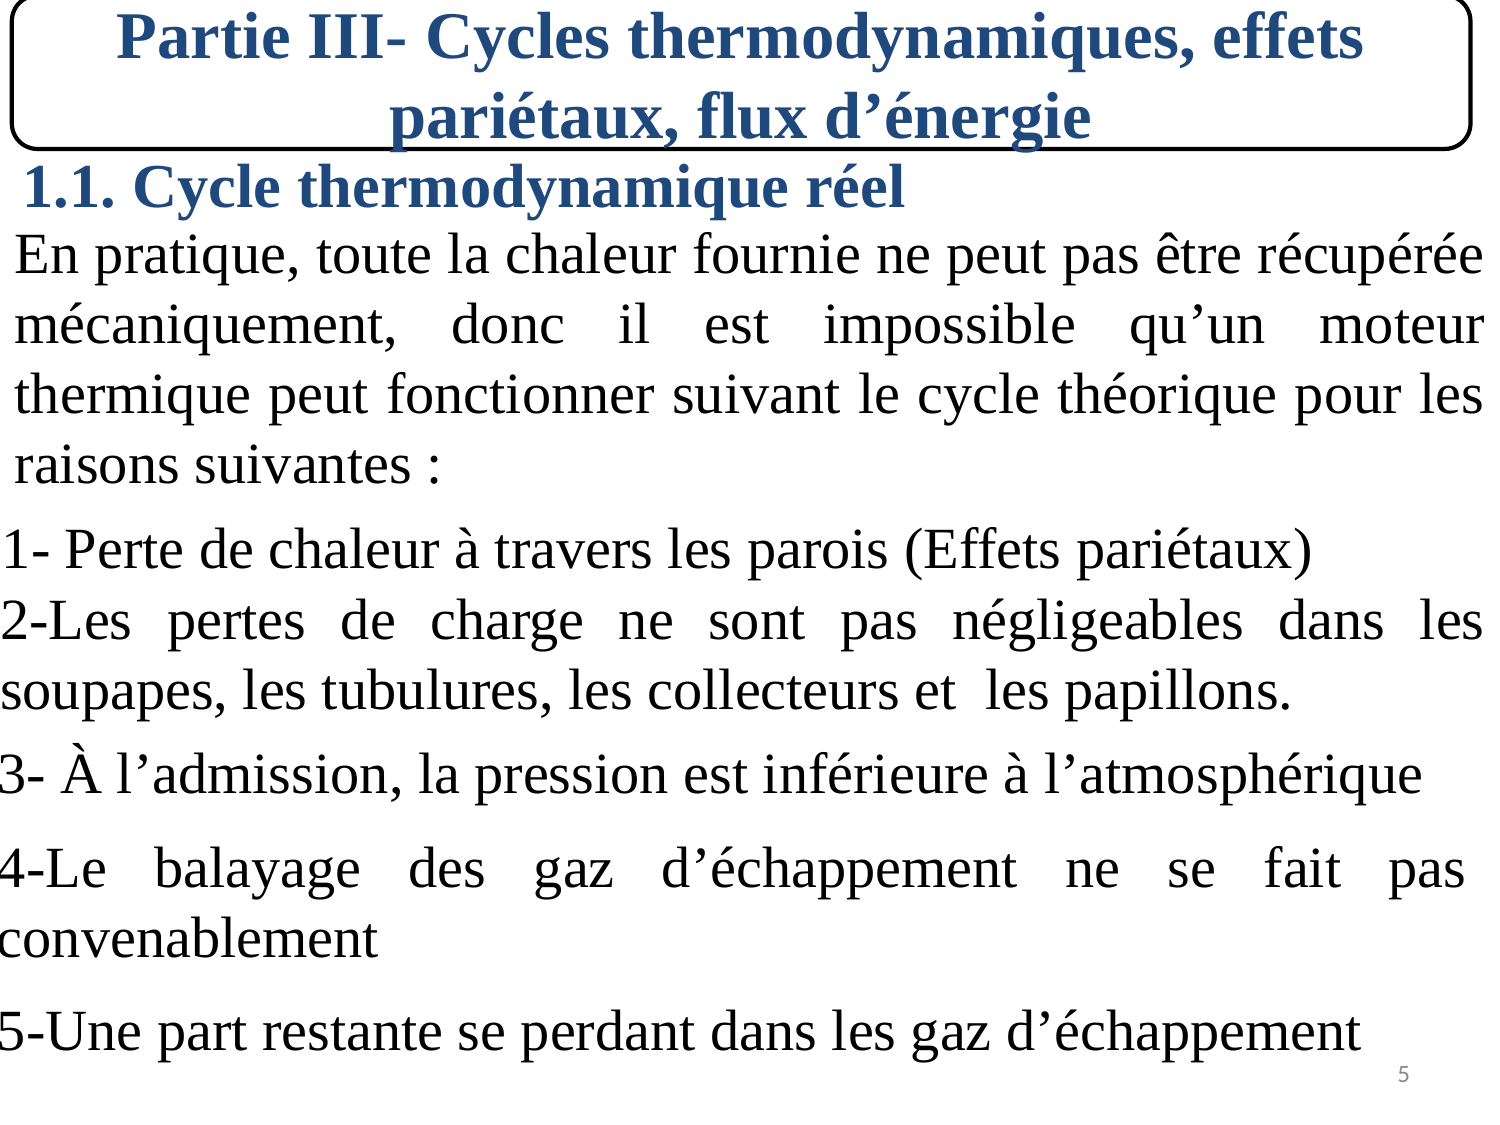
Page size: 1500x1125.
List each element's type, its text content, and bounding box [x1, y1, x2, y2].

text_box 1.1. Cycle thermodynamique réel [7, 137, 922, 227]
text_box Partie III- Cycles thermodynamiques, effets pariétaux, flux d’énergie [9, 0, 1473, 152]
text_box 4-Le balayage des gaz d’échappement ne se fait pas convenablement [0, 822, 1483, 977]
text_box 1- Perte de chaleur à travers les parois (Effets pariétaux) [0, 503, 1329, 574]
slide_number 5 [1074, 1070, 1425, 1103]
text_box 5-Une part restante se perdant dans les gaz d’échappement [0, 984, 1483, 1070]
text_box En pratique, toute la chaleur fournie ne peut pas être récupérée mécaniquement, donc il est impossible qu’un moteur thermique peut fonctionner suivant le cycle théorique pour les raisons suivantes : [0, 208, 1500, 503]
text_box 2-Les pertes de charge ne sont pas négligeables dans les soupapes, les tubulures, les collecteurs et les papillons. [0, 574, 1500, 727]
text_box 3- À l’admission, la pression est inférieure à l’atmosphérique [0, 727, 1500, 813]
